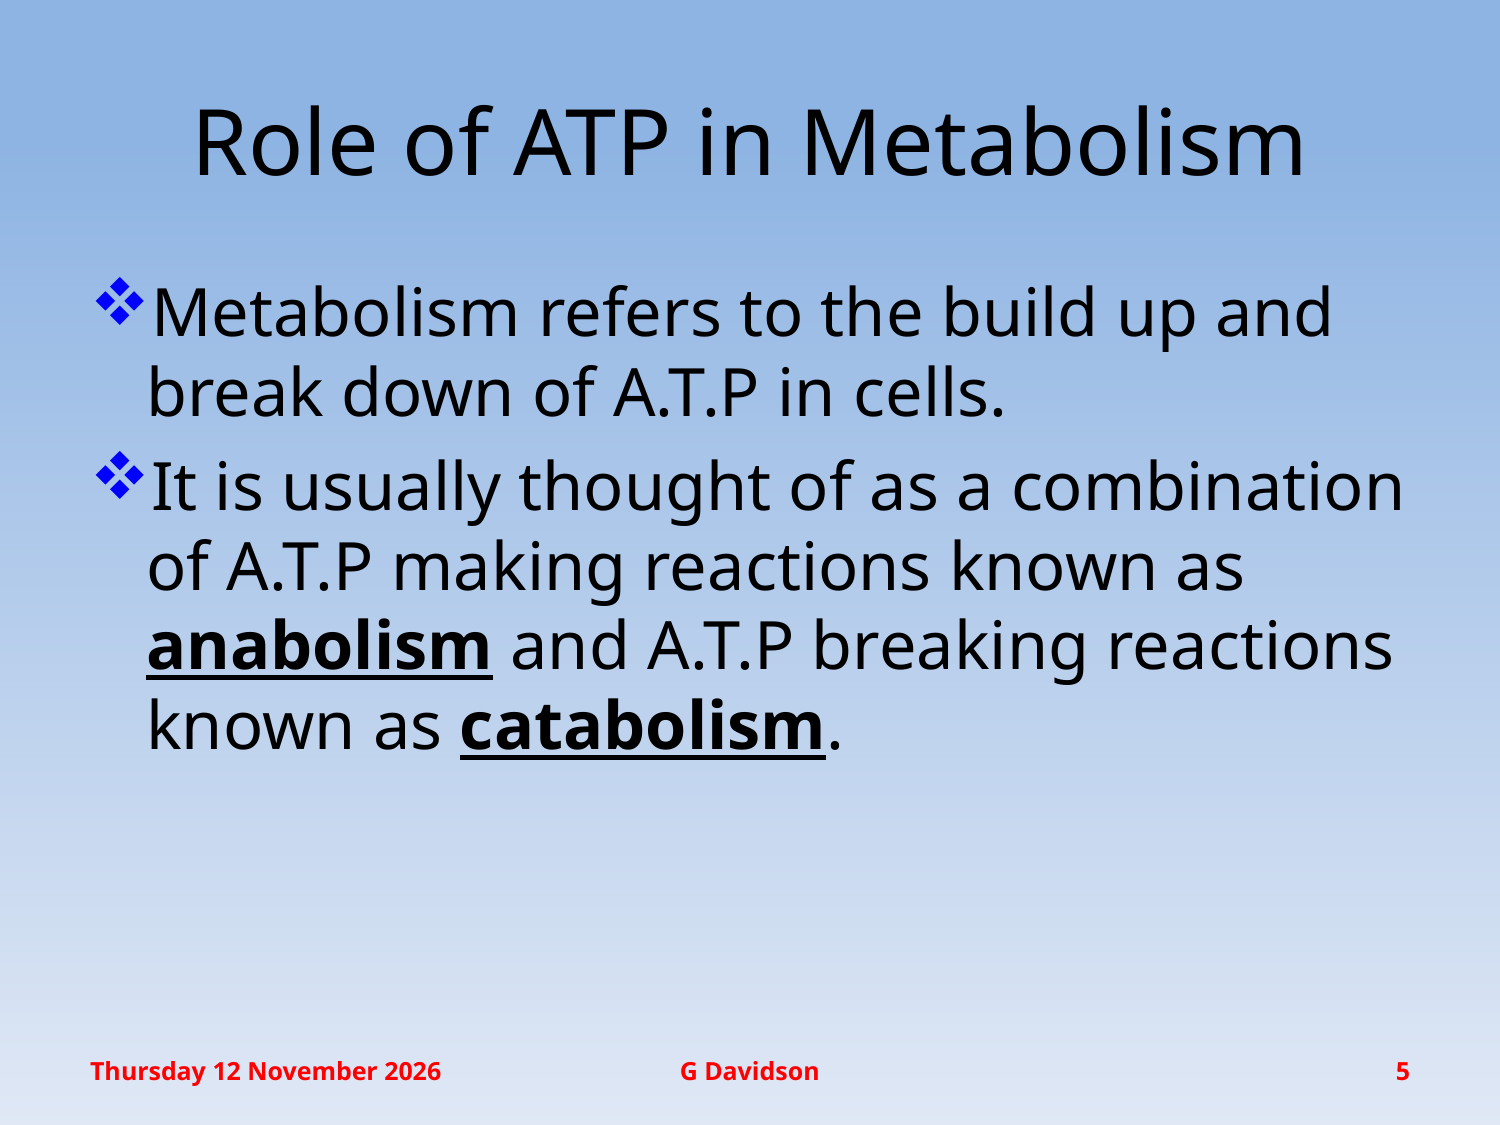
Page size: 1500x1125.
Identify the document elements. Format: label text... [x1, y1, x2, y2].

title Role of ATP in Metabolism [75, 45, 1425, 233]
slide_number 5 [1074, 1042, 1425, 1103]
footer G Davidson [512, 1042, 988, 1103]
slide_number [75, 1042, 512, 1103]
list Metabolism refers to the build up and break down of A.T.P in cells. It is usually thought of as a combination of A.T.P making reactions known as anabolism and A.T.P breaking reactions known as catabolism. [75, 262, 1425, 1005]
